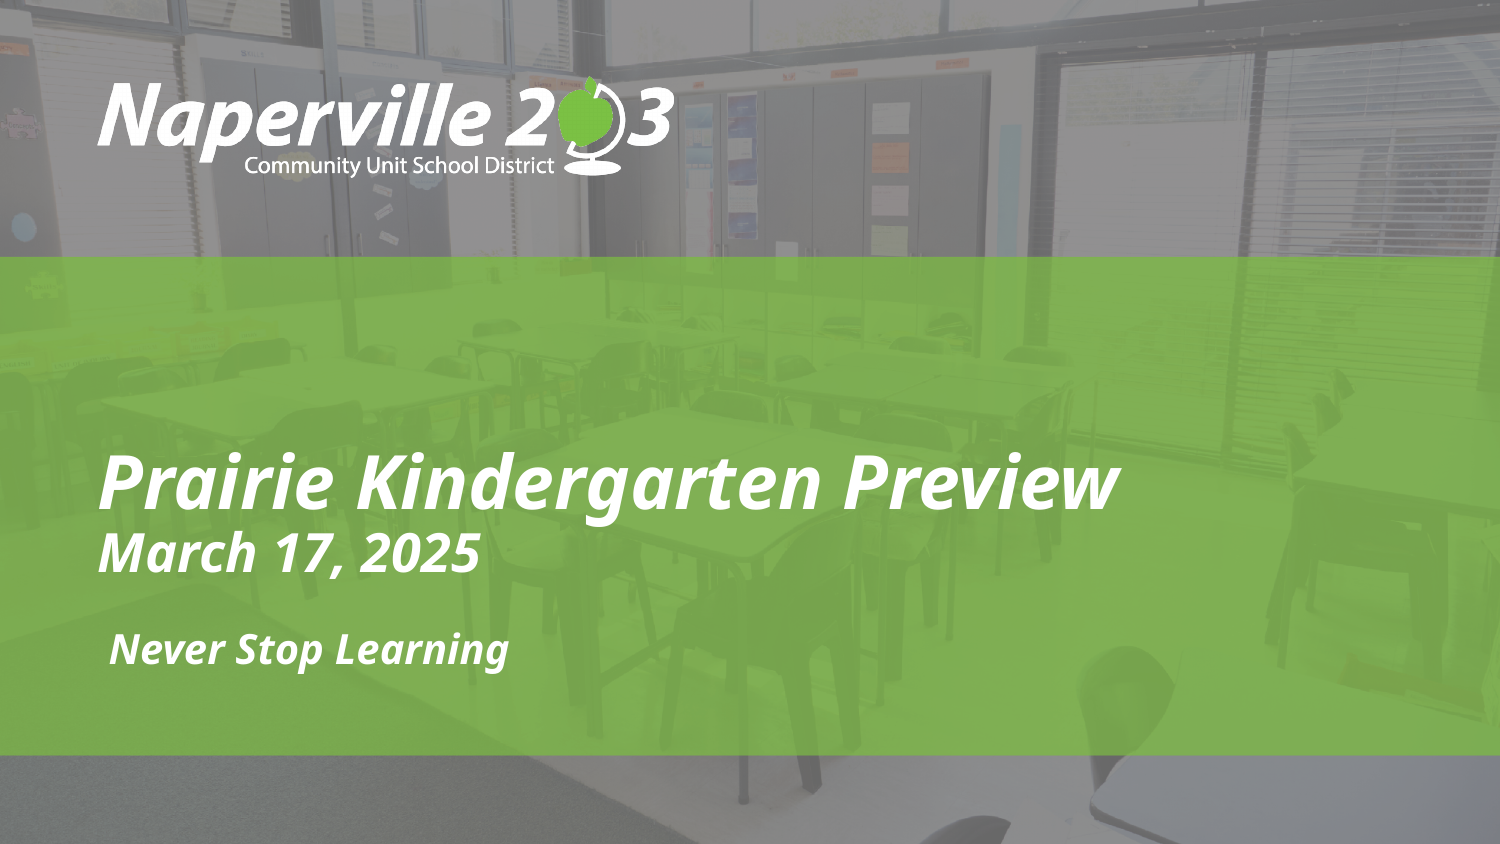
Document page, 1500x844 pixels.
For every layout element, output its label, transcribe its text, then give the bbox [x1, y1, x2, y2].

picture [0, 0, 1500, 844]
title Prairie Kindergarten Preview March 17, 2025 [86, 296, 1359, 590]
subtitle Never Stop Learning [97, 622, 1173, 684]
